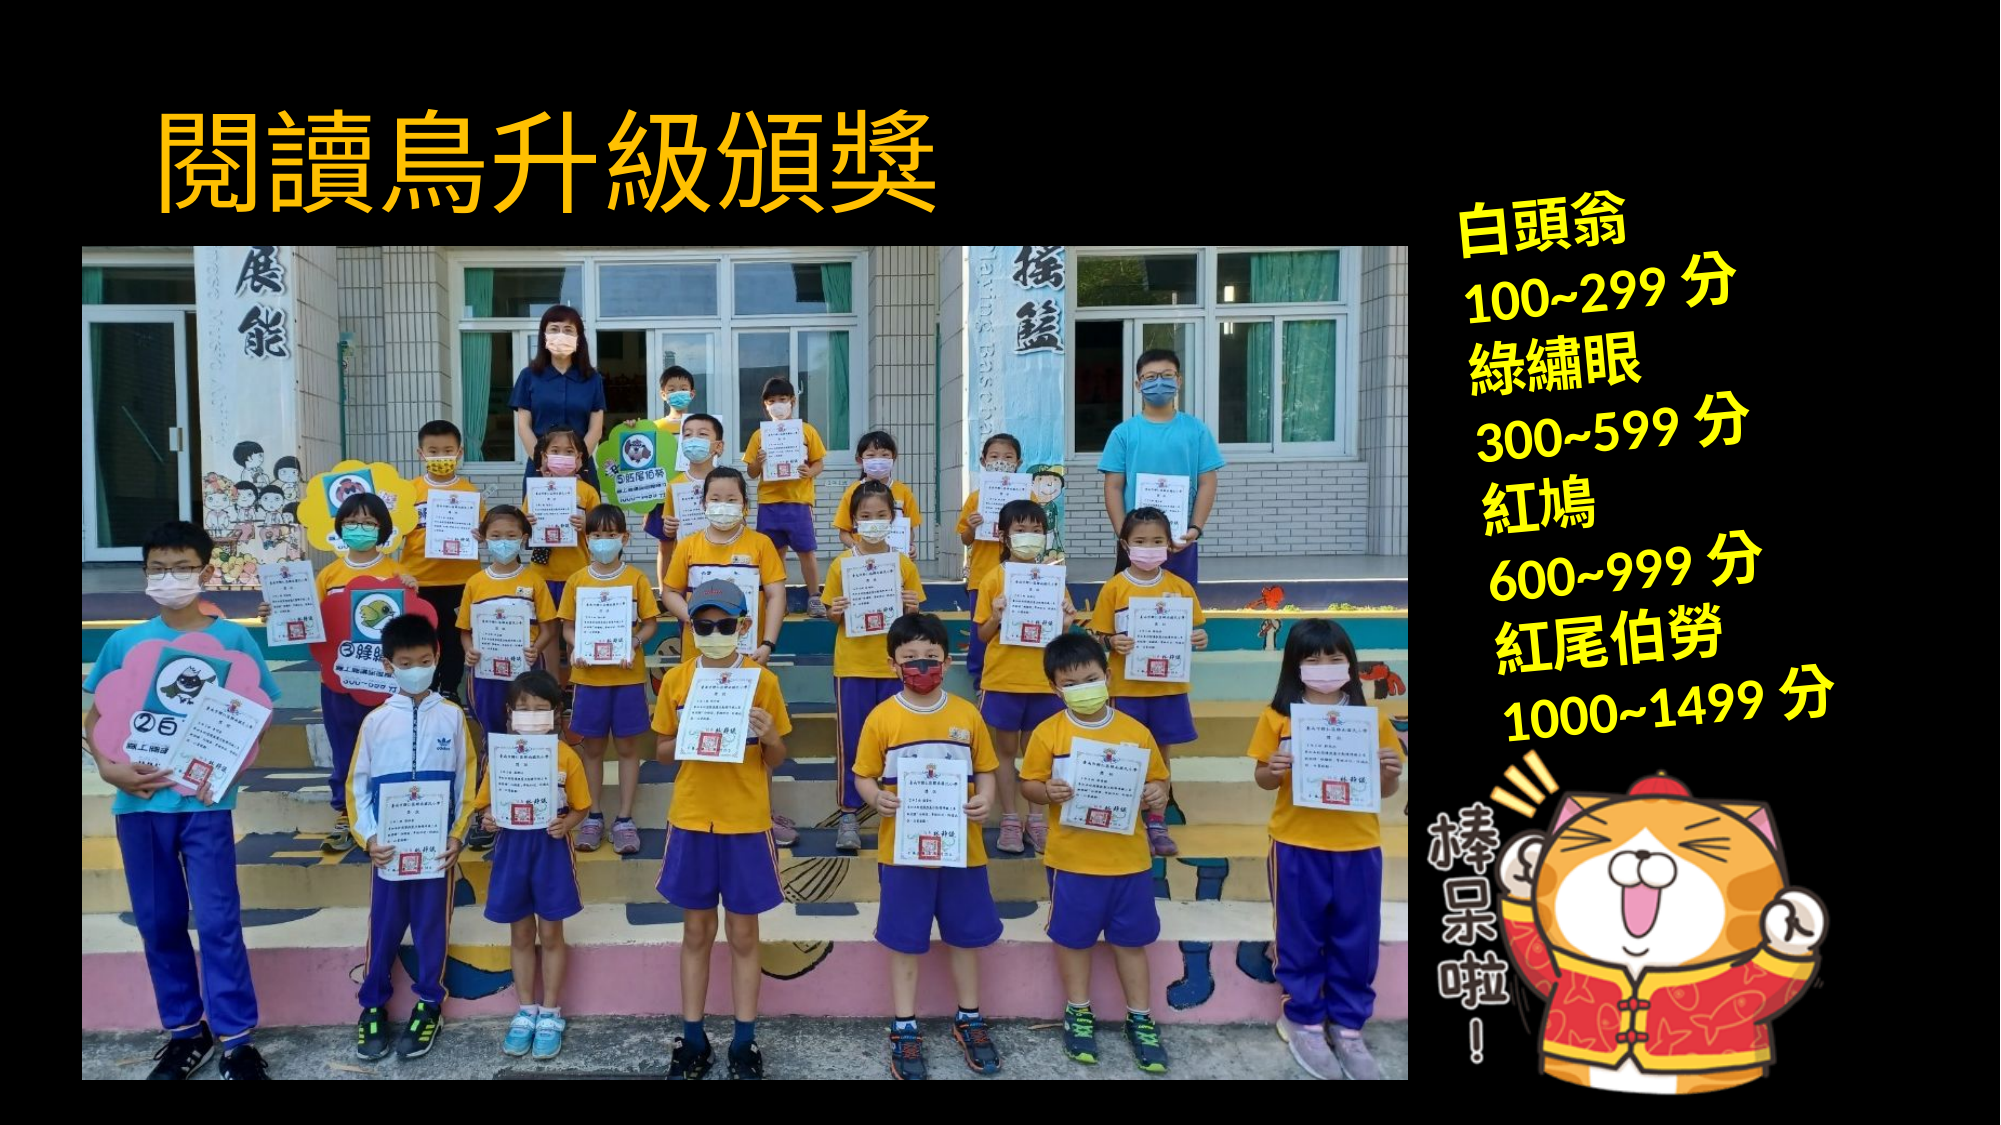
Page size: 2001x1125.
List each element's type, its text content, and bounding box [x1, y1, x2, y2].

title 閱讀鳥升級頒獎 [137, 59, 1863, 278]
picture [1426, 746, 1832, 1097]
text_box 白頭翁100~299分 綠繡眼 300~599分 紅鳩 600~999分 紅尾伯勞 1000~1499分 [1436, 154, 1881, 831]
picture [82, 246, 1408, 1081]
